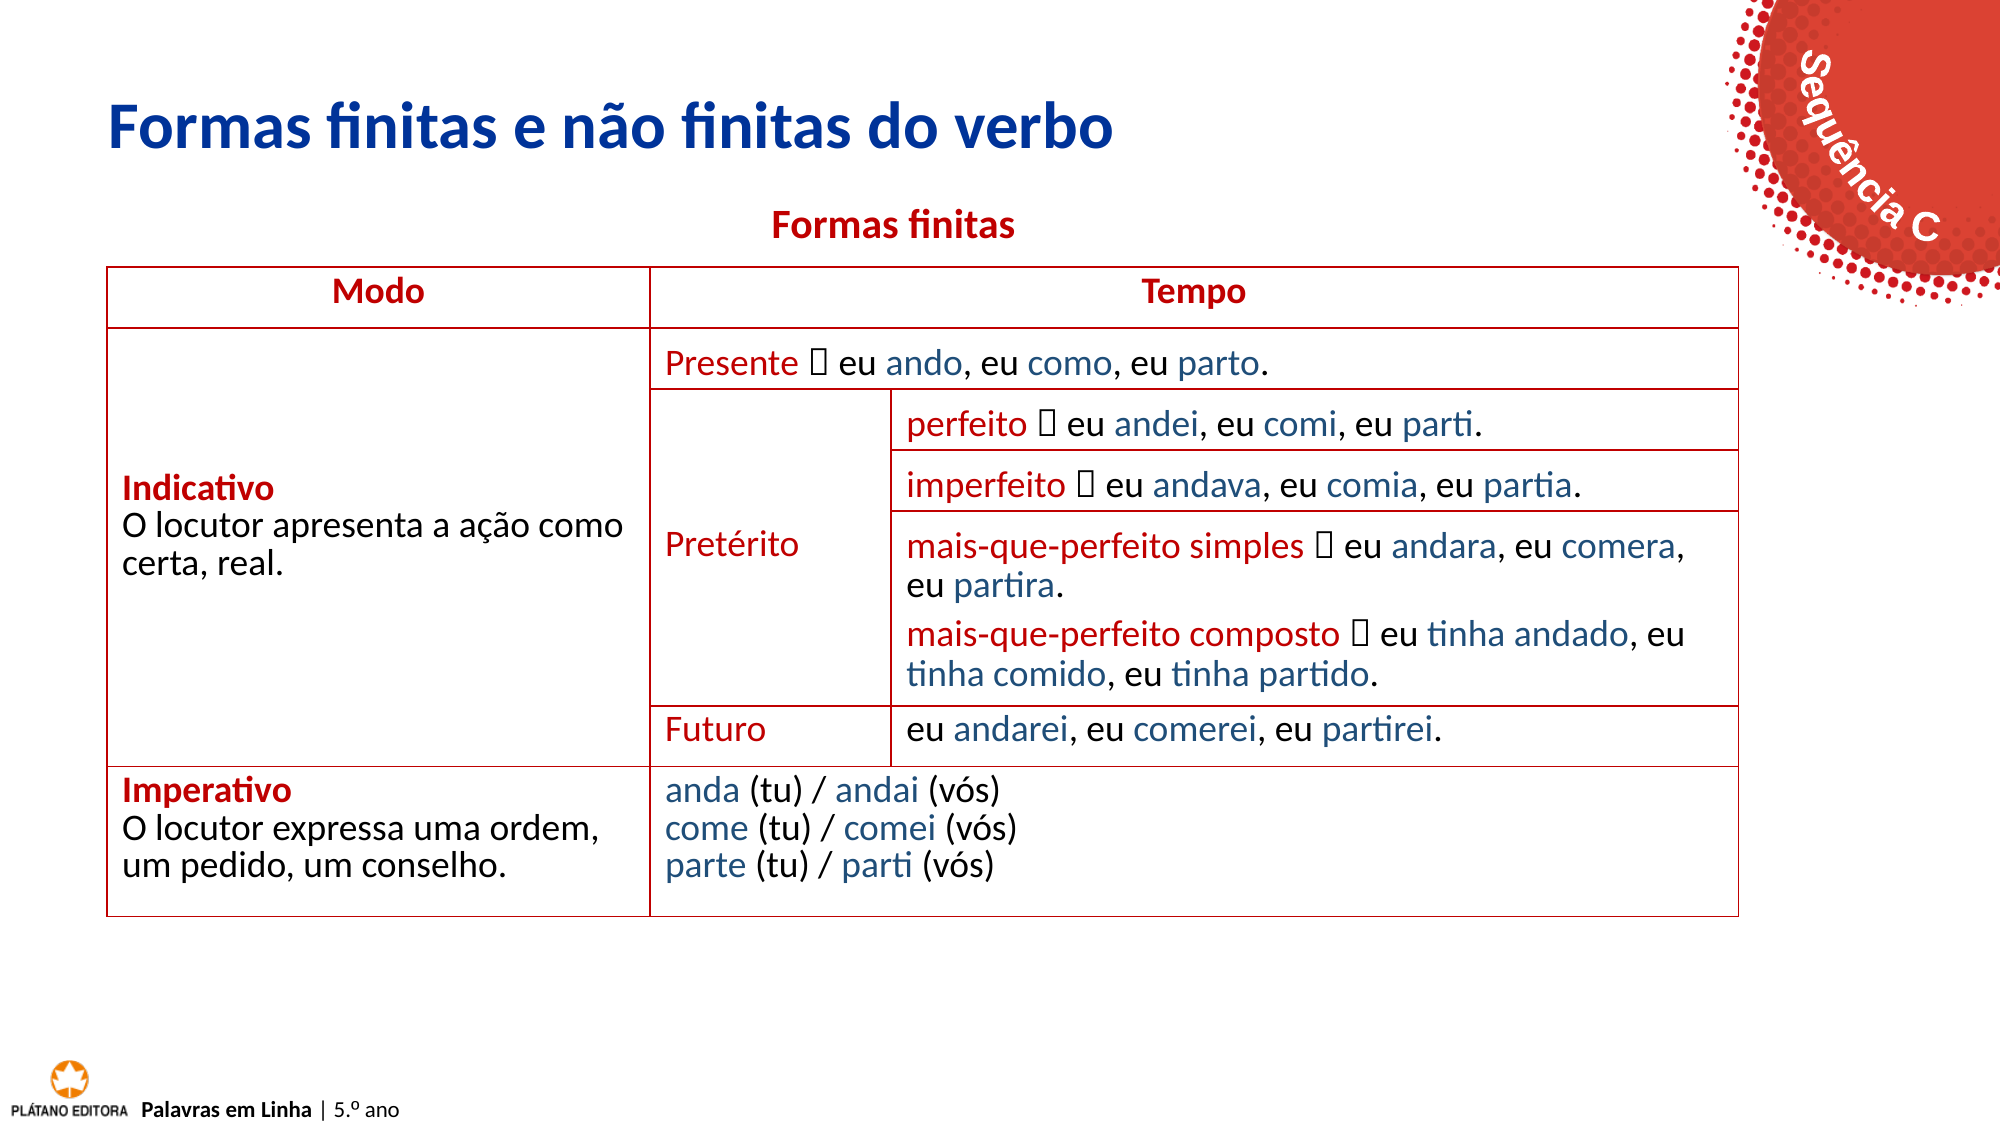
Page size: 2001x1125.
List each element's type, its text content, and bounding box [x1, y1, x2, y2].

table_cell anda (tu) / andai (vós) come (tu) / comei (vós) parte (tu) / parti (vós) [651, 767, 1738, 916]
table_cell mais‑que‑perfeito simples  eu andara, eu comera, eu partira. mais‑que‑perfeito composto  eu tinha andado, eu tinha comido, eu tinha partido. [892, 512, 1738, 705]
text_box Formas finitas [93, 189, 1694, 255]
table_cell Futuro [651, 707, 890, 766]
table_cell Presente  eu ando, eu como, eu parto. [651, 329, 1712, 388]
table_header Tempo [651, 268, 1712, 327]
table_cell Indicativo O locutor apresenta a ação como certa, real. [108, 329, 649, 766]
table_cell Pretérito [651, 390, 890, 705]
table_cell eu andarei, eu comerei, eu partirei. [892, 707, 1738, 766]
picture [1712, 0, 2000, 429]
table_cell perfeito  eu andei, eu comi, eu parti. [892, 390, 1738, 449]
picture [0, 1060, 138, 1125]
table_cell imperfeito  eu andava, eu comia, eu partia. [892, 451, 1738, 510]
text_box Formas finitas e não finitas do verbo [93, 46, 1560, 170]
text_box Palavras em Linha | 5.º ano [138, 1087, 497, 1125]
table_cell Imperativo O locutor expressa uma ordem, um pedido, um conselho. [108, 767, 649, 916]
table_header Modo [108, 268, 649, 327]
